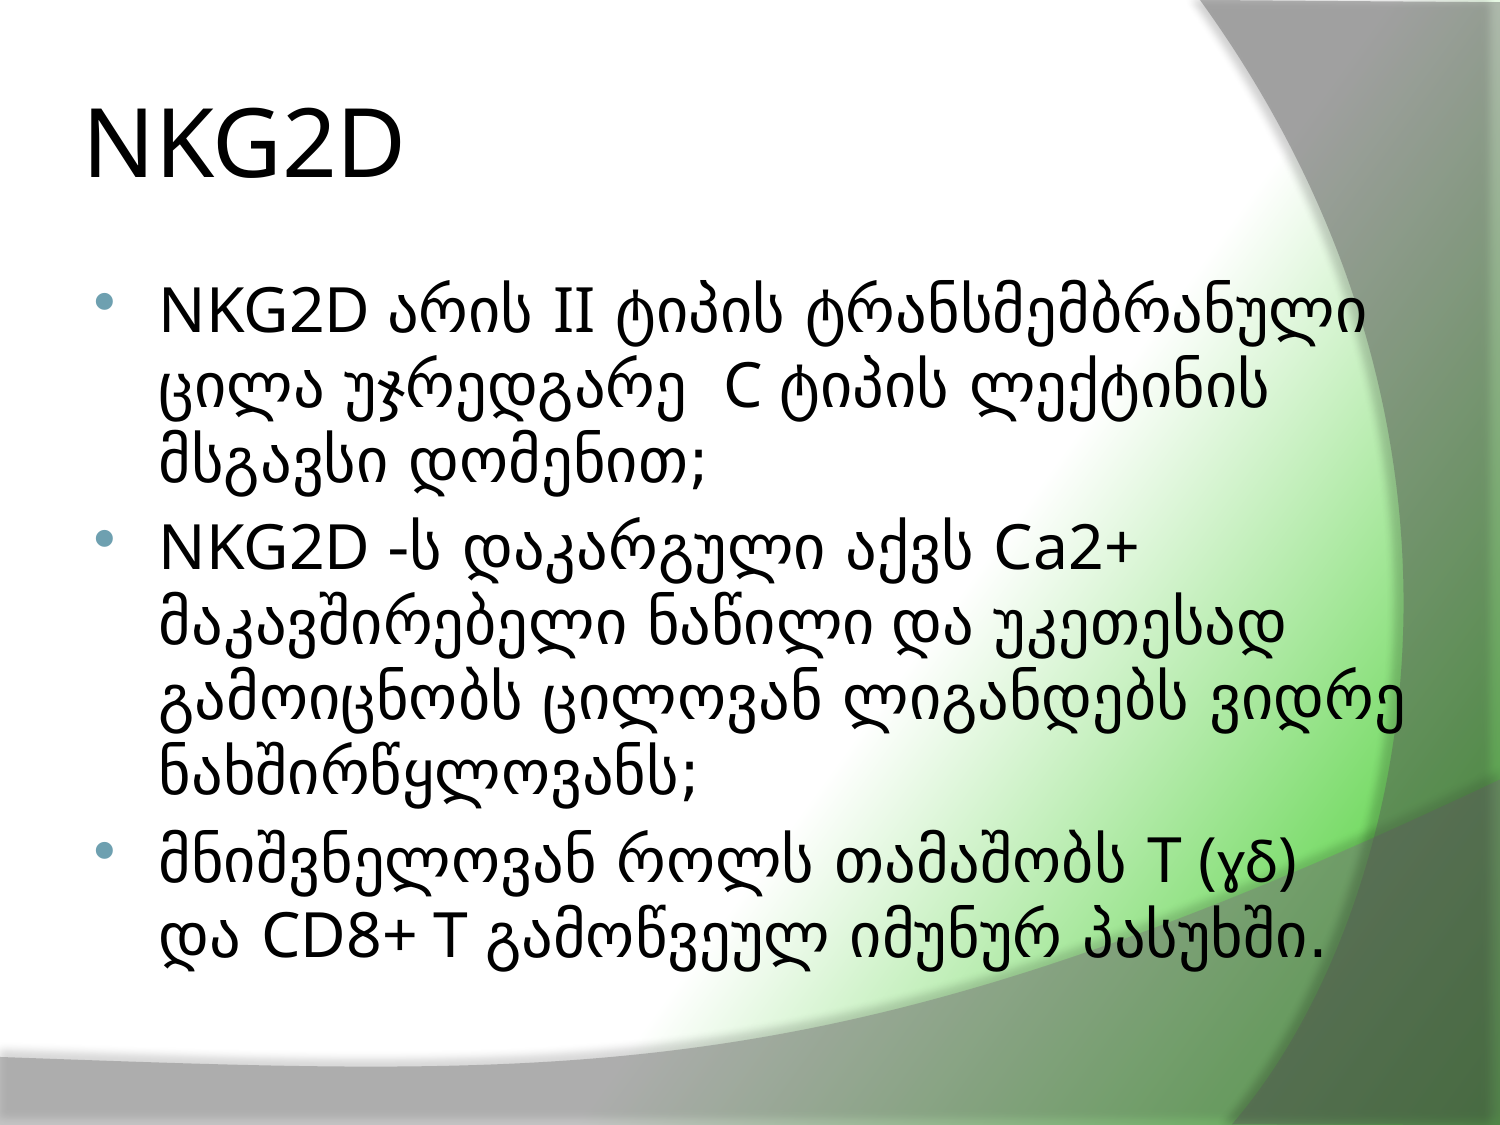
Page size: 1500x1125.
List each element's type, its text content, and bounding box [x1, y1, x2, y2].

title NKG2D [75, 45, 1300, 233]
list NKG2D არის II ტიპის ტრანსმემბრანული ცილა უჯრედგარე C ტიპის ლექტინის მსგავსი დომენით; NKG2D -ს დაკარგული აქვს Ca2+ მაკავშირებელი ნაწილი და უკეთესად გამოიცნობს ცილოვან ლიგანდებს ვიდრე ნახშირწყლოვანს; მნიშვნელოვან როლს თამაშობს T (ɣδ) და CD8+ T გამოწვეულ იმუნურ პასუხში. [75, 262, 1425, 1050]
